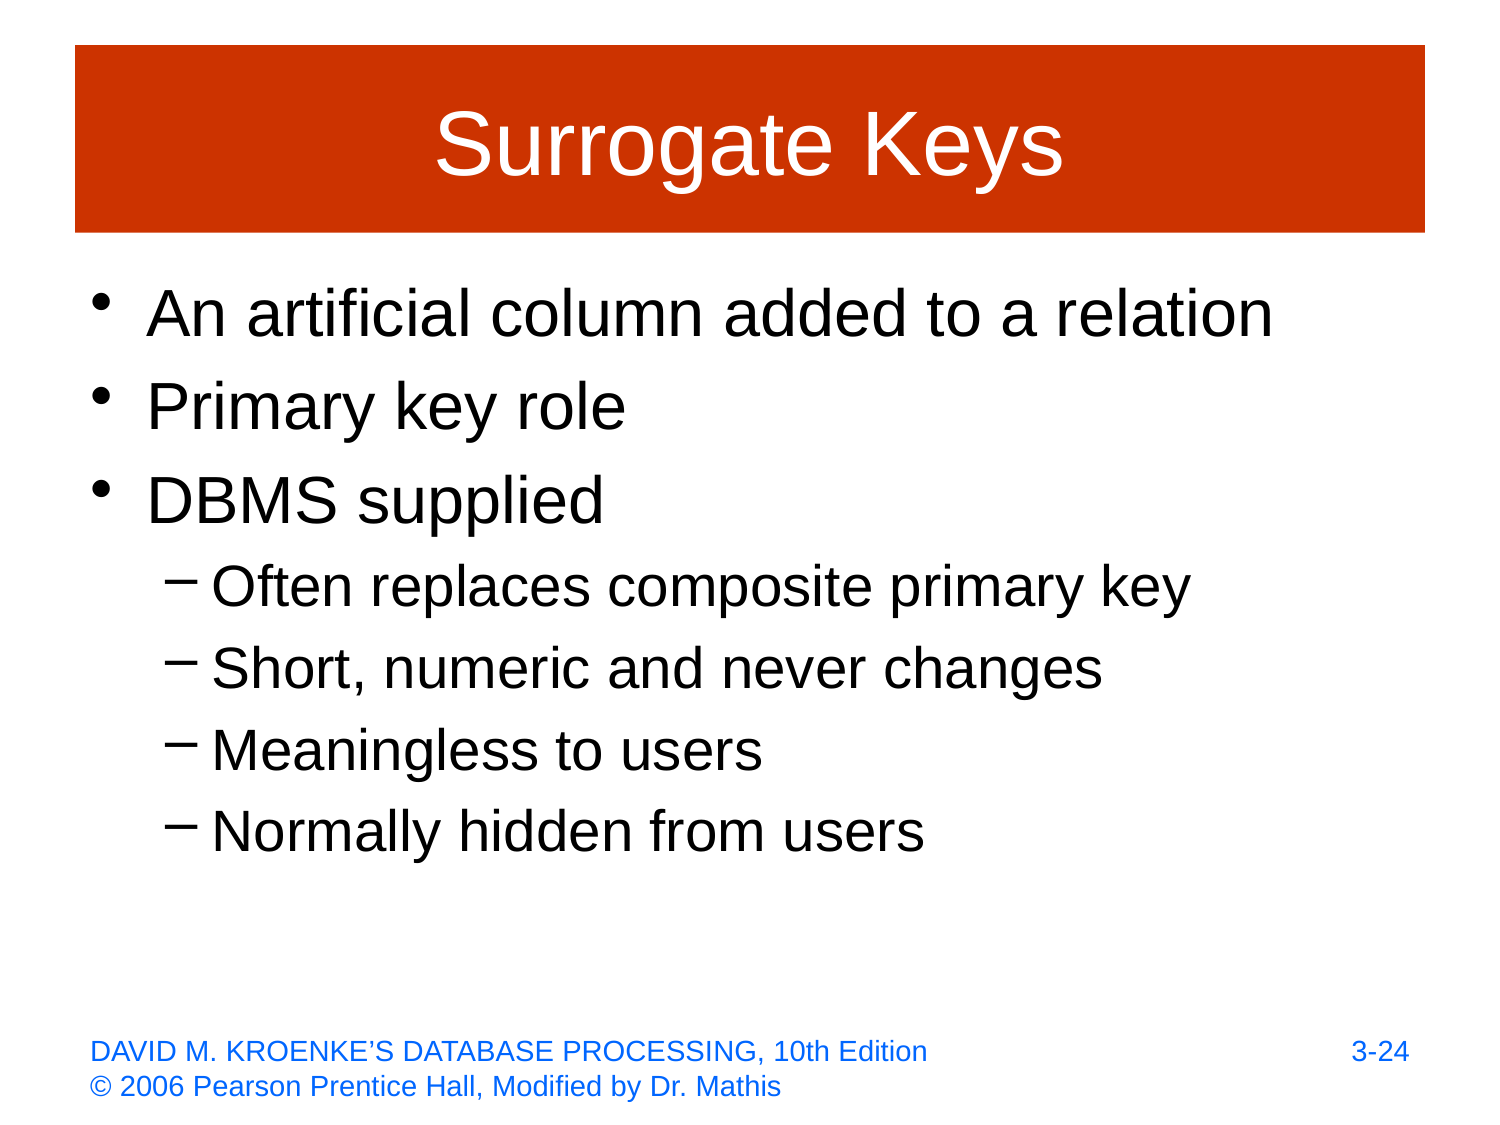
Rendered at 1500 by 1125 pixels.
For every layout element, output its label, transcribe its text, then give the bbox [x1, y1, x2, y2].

title Surrogate Keys [74, 44, 1426, 233]
slide_number 3-24 [1074, 1024, 1426, 1103]
list An artificial column added to a relation Primary key role DBMS supplied Often replaces composite primary key Short, numeric and never changes Meaningless to users Normally hidden from users [74, 262, 1426, 1006]
footer DAVID M. KROENKE’S DATABASE PROCESSING, 10th Edition © 2006 Pearson Prentice Hall, Modified by Dr. Mathis [74, 1024, 1051, 1104]
